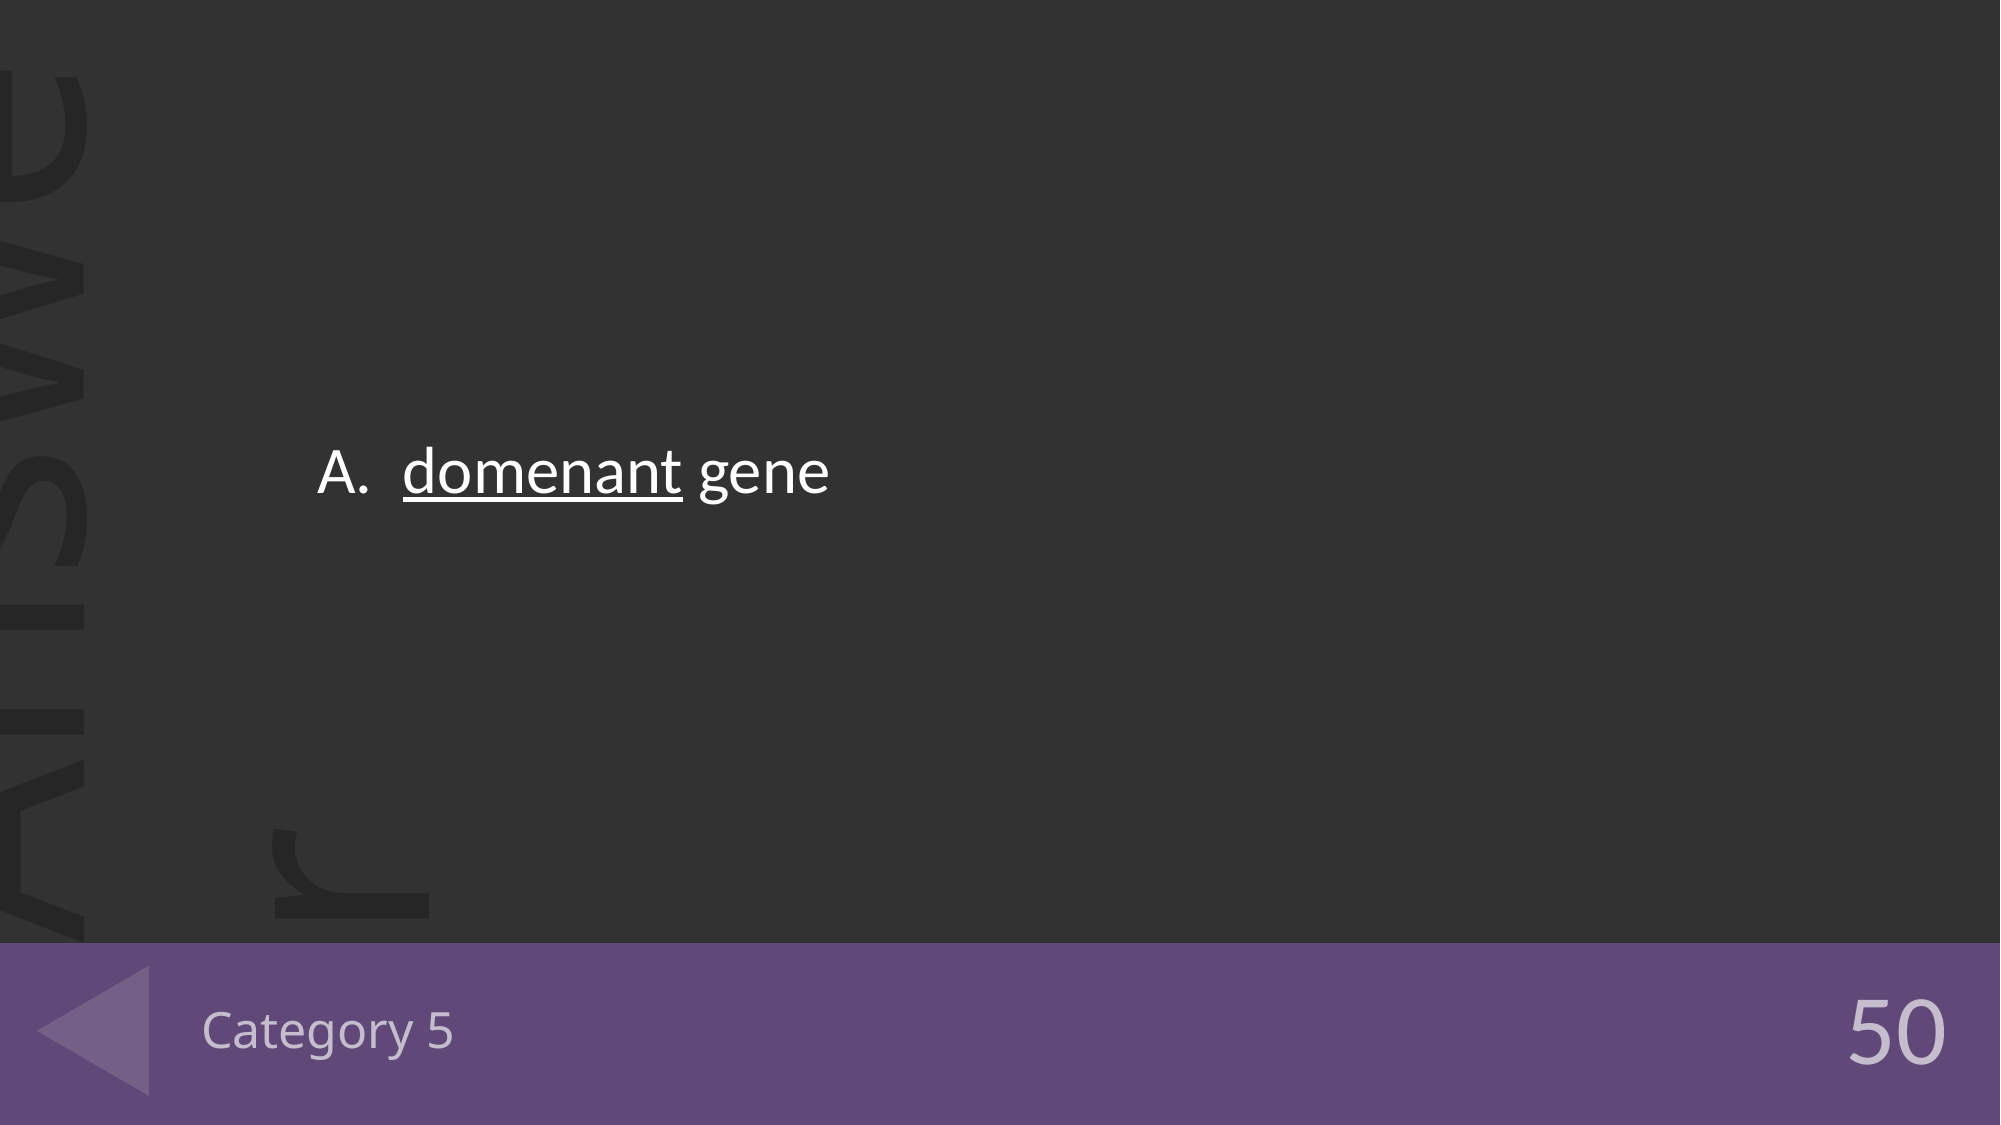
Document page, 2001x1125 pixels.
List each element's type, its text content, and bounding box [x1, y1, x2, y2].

list A. domenant gene [302, 307, 1760, 636]
list 50 [1494, 967, 1963, 1097]
title Category 5 [185, 967, 1494, 1097]
